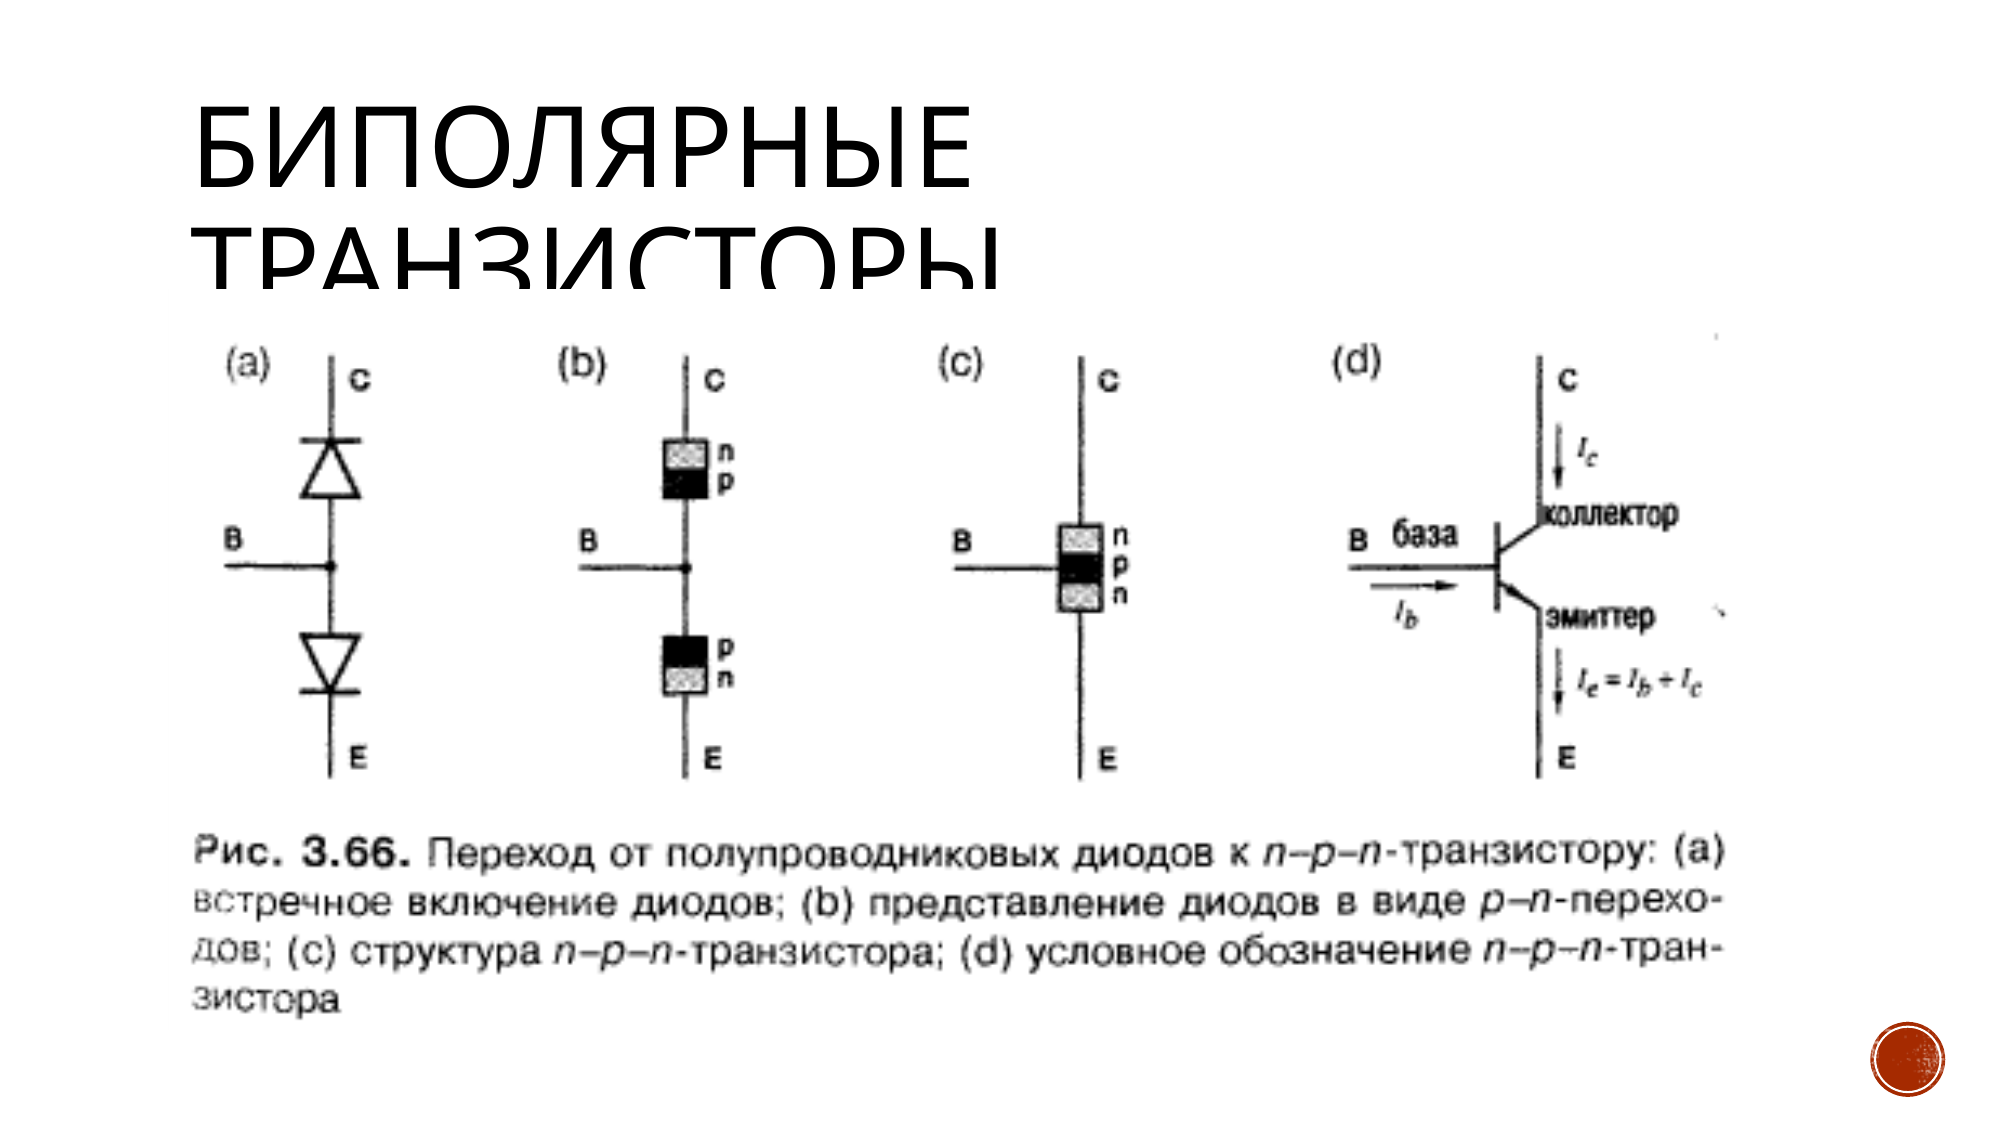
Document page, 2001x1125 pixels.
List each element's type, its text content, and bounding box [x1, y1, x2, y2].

title Биполярные транзисторы [175, 79, 1826, 344]
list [169, 290, 1744, 1028]
